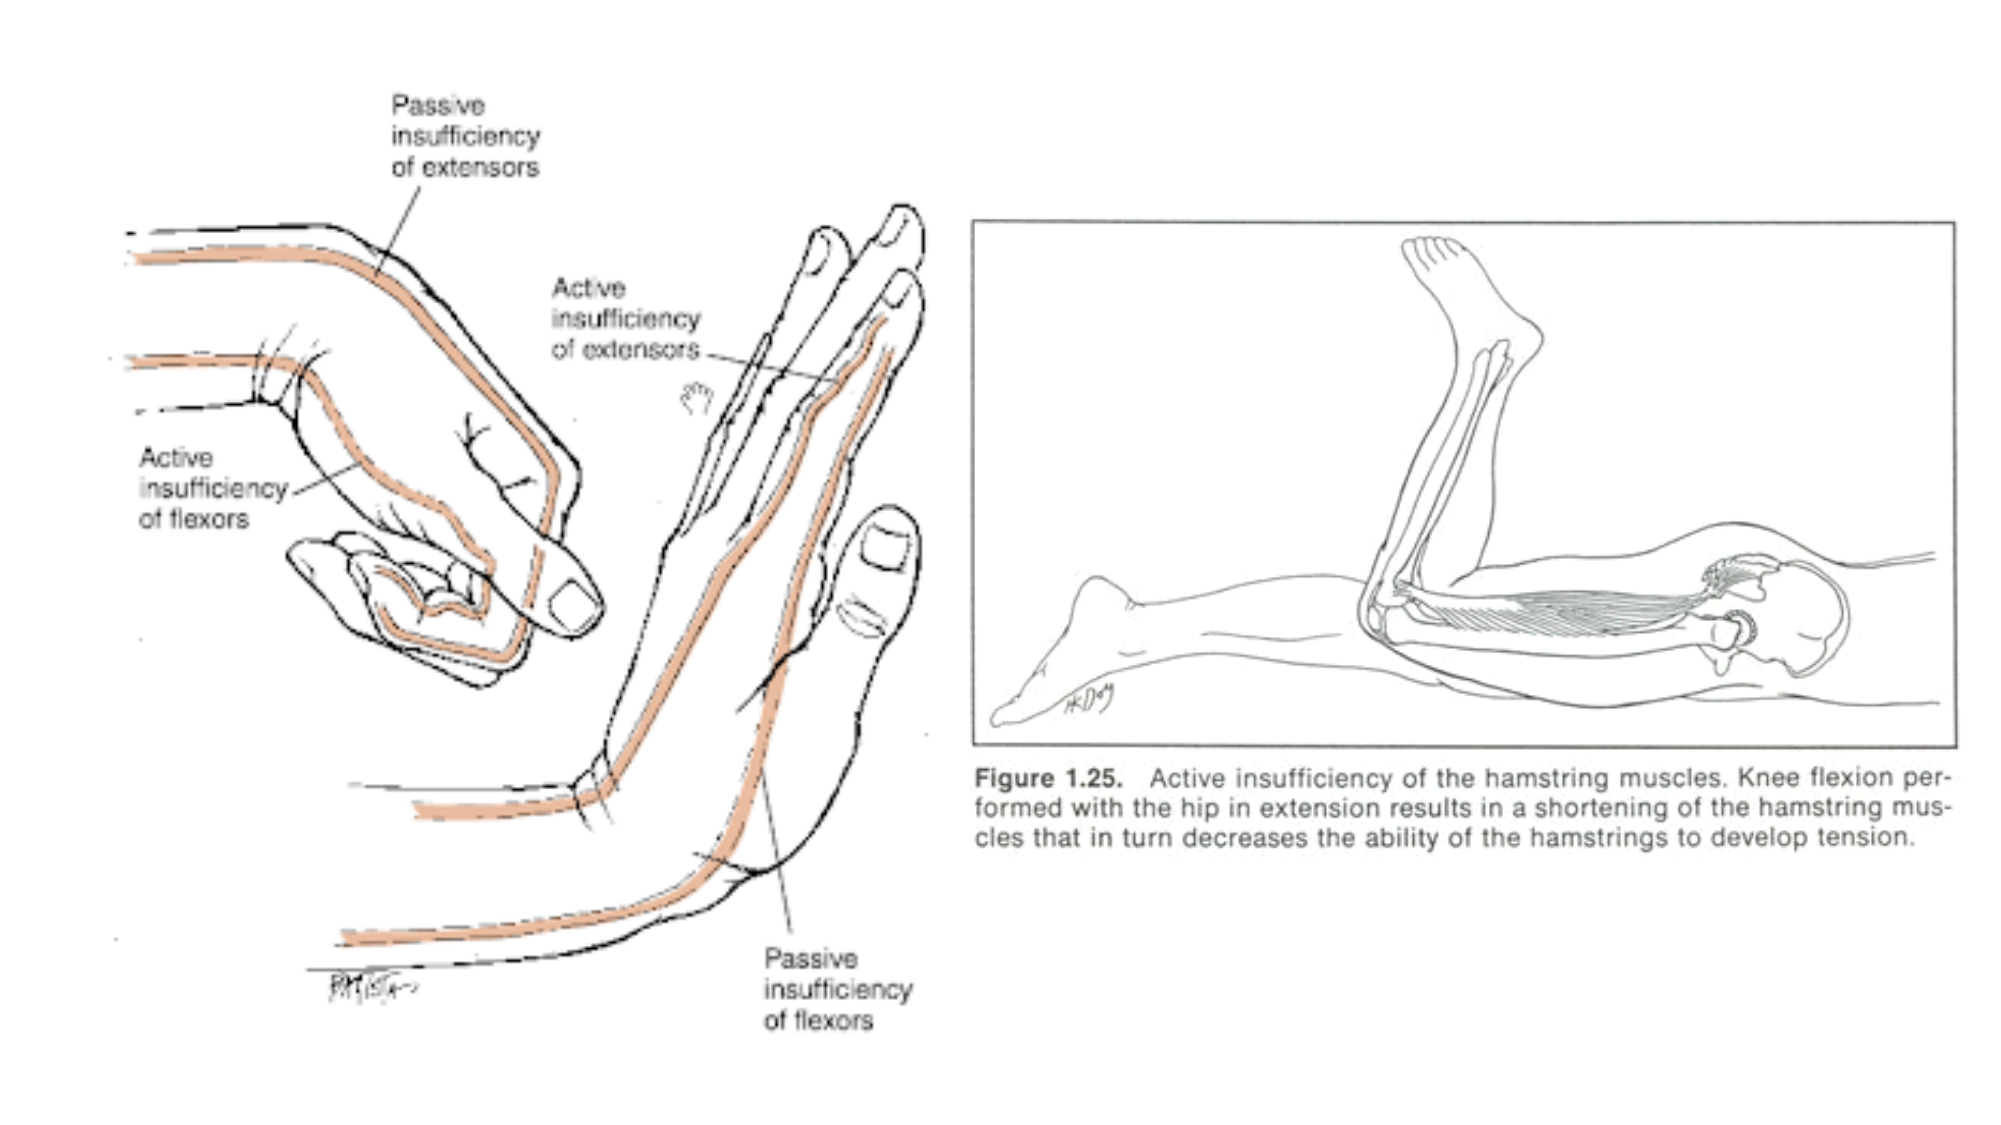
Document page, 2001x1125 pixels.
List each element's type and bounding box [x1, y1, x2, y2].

picture [82, 74, 1973, 1052]
